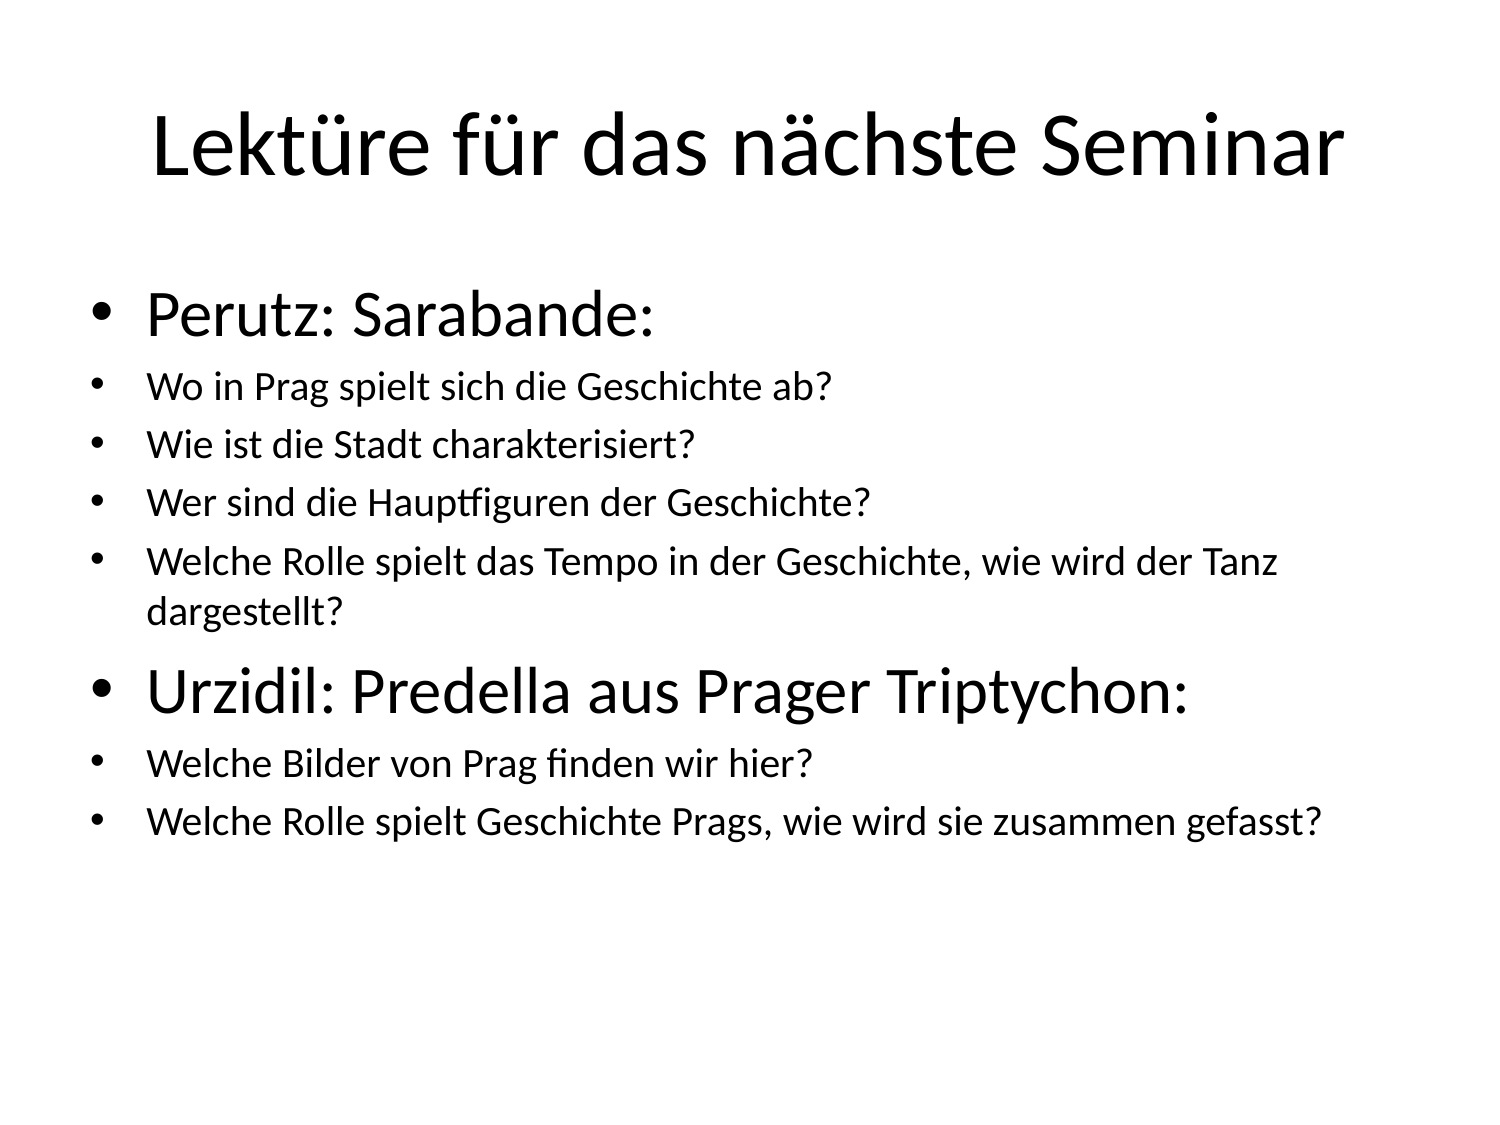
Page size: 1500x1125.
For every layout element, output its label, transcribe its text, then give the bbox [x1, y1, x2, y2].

title Lektüre für das nächste Seminar [75, 45, 1425, 233]
list Perutz: Sarabande: Wo in Prag spielt sich die Geschichte ab? Wie ist die Stadt charakterisiert? Wer sind die Hauptfiguren der Geschichte? Welche Rolle spielt das Tempo in der Geschichte, wie wird der Tanz dargestellt? Urzidil: Predella aus Prager Triptychon: Welche Bilder von Prag finden wir hier? Welche Rolle spielt Geschichte Prags, wie wird sie zusammen gefasst? [75, 262, 1425, 1005]
